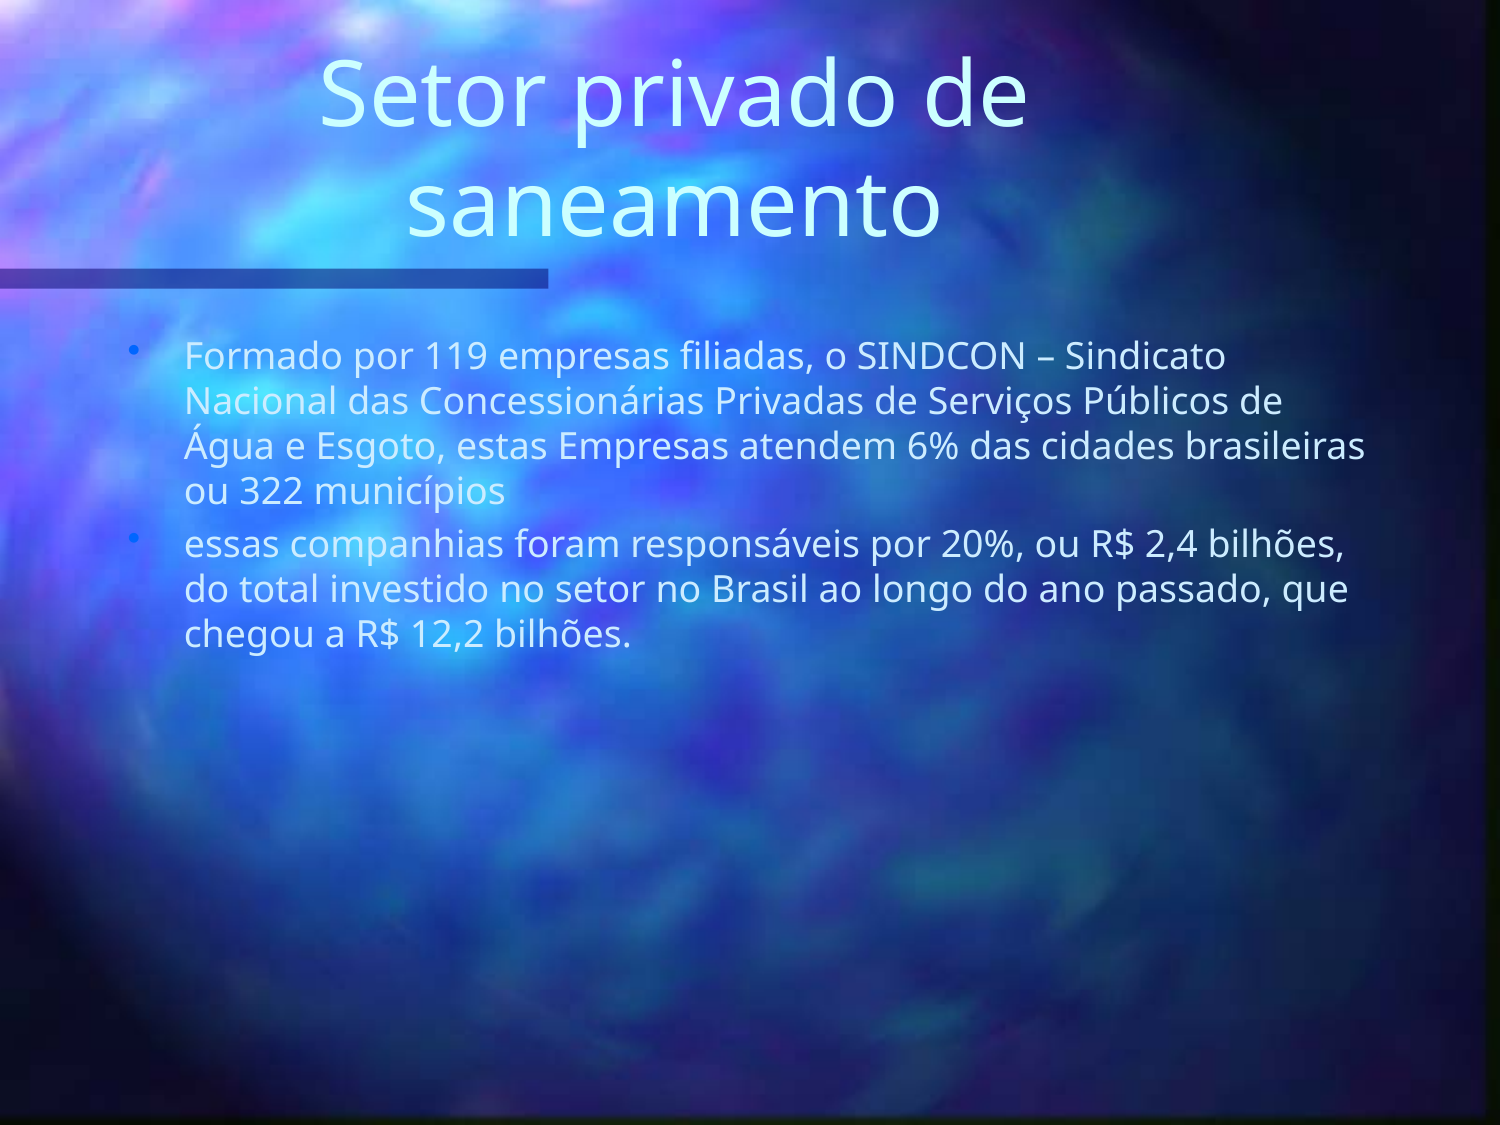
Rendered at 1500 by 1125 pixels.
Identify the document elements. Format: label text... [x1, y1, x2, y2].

list Formado por 119 empresas filiadas, o SINDCON – Sindicato Nacional das Concessionárias Privadas de Serviços Públicos de Água e Esgoto, estas Empresas atendem 6% das cidades brasileiras ou 322 municípios essas companhias foram responsáveis por 20%, ou R$ 2,4 bilhões, do total investido no setor no Brasil ao longo do ano passado, que chegou a R$ 12,2 bilhões. [112, 324, 1388, 1000]
title Setor privado de saneamento [37, 75, 1313, 263]
picture [0, 0, 1500, 1125]
